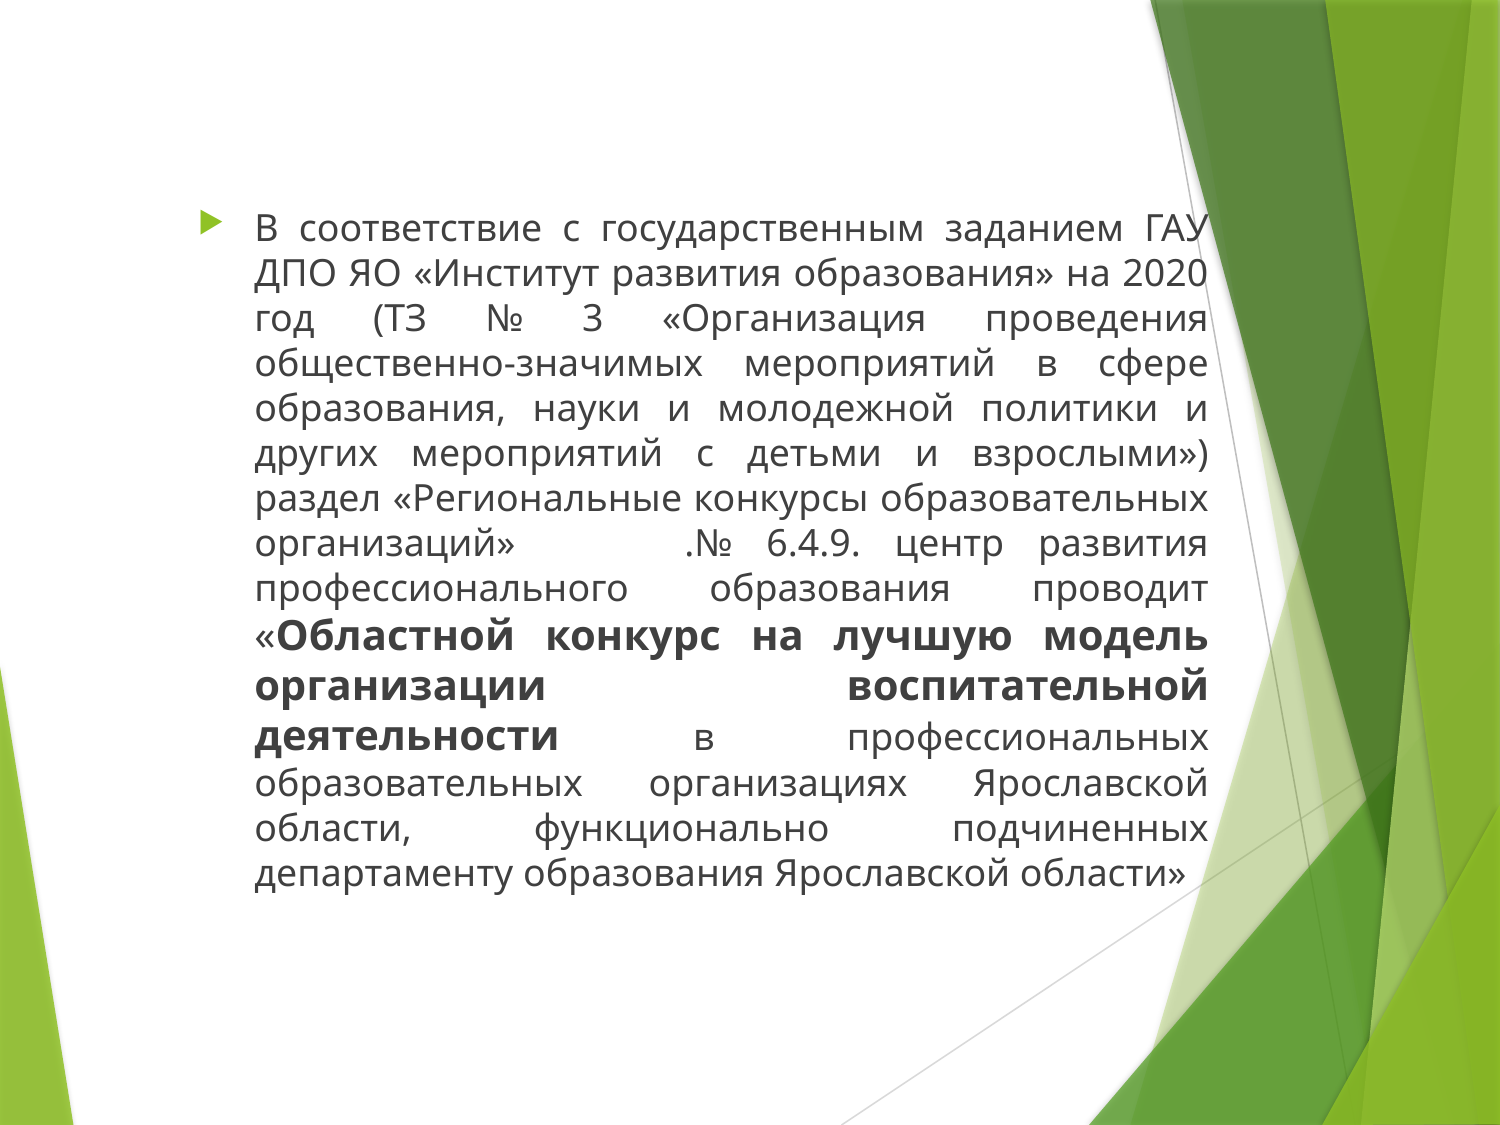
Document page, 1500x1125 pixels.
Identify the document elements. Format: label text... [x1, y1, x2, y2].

list В соответствие с государственным заданием ГАУ ДПО ЯО «Институт развития образования» на 2020 год (ТЗ № 3 «Организация проведения общественно-значимых мероприятий в сфере образования, науки и молодежной политики и других мероприятий с детьми и взрослыми») раздел «Региональные конкурсы образовательных организаций» .№ 6.4.9. центр развития профессионального образования проводит «Областной конкурс на лучшую модель организации воспитательной деятельности в профессиональных образовательных организациях Ярославской области, функционально подчиненных департаменту образования Ярославской области» [183, 196, 1225, 657]
